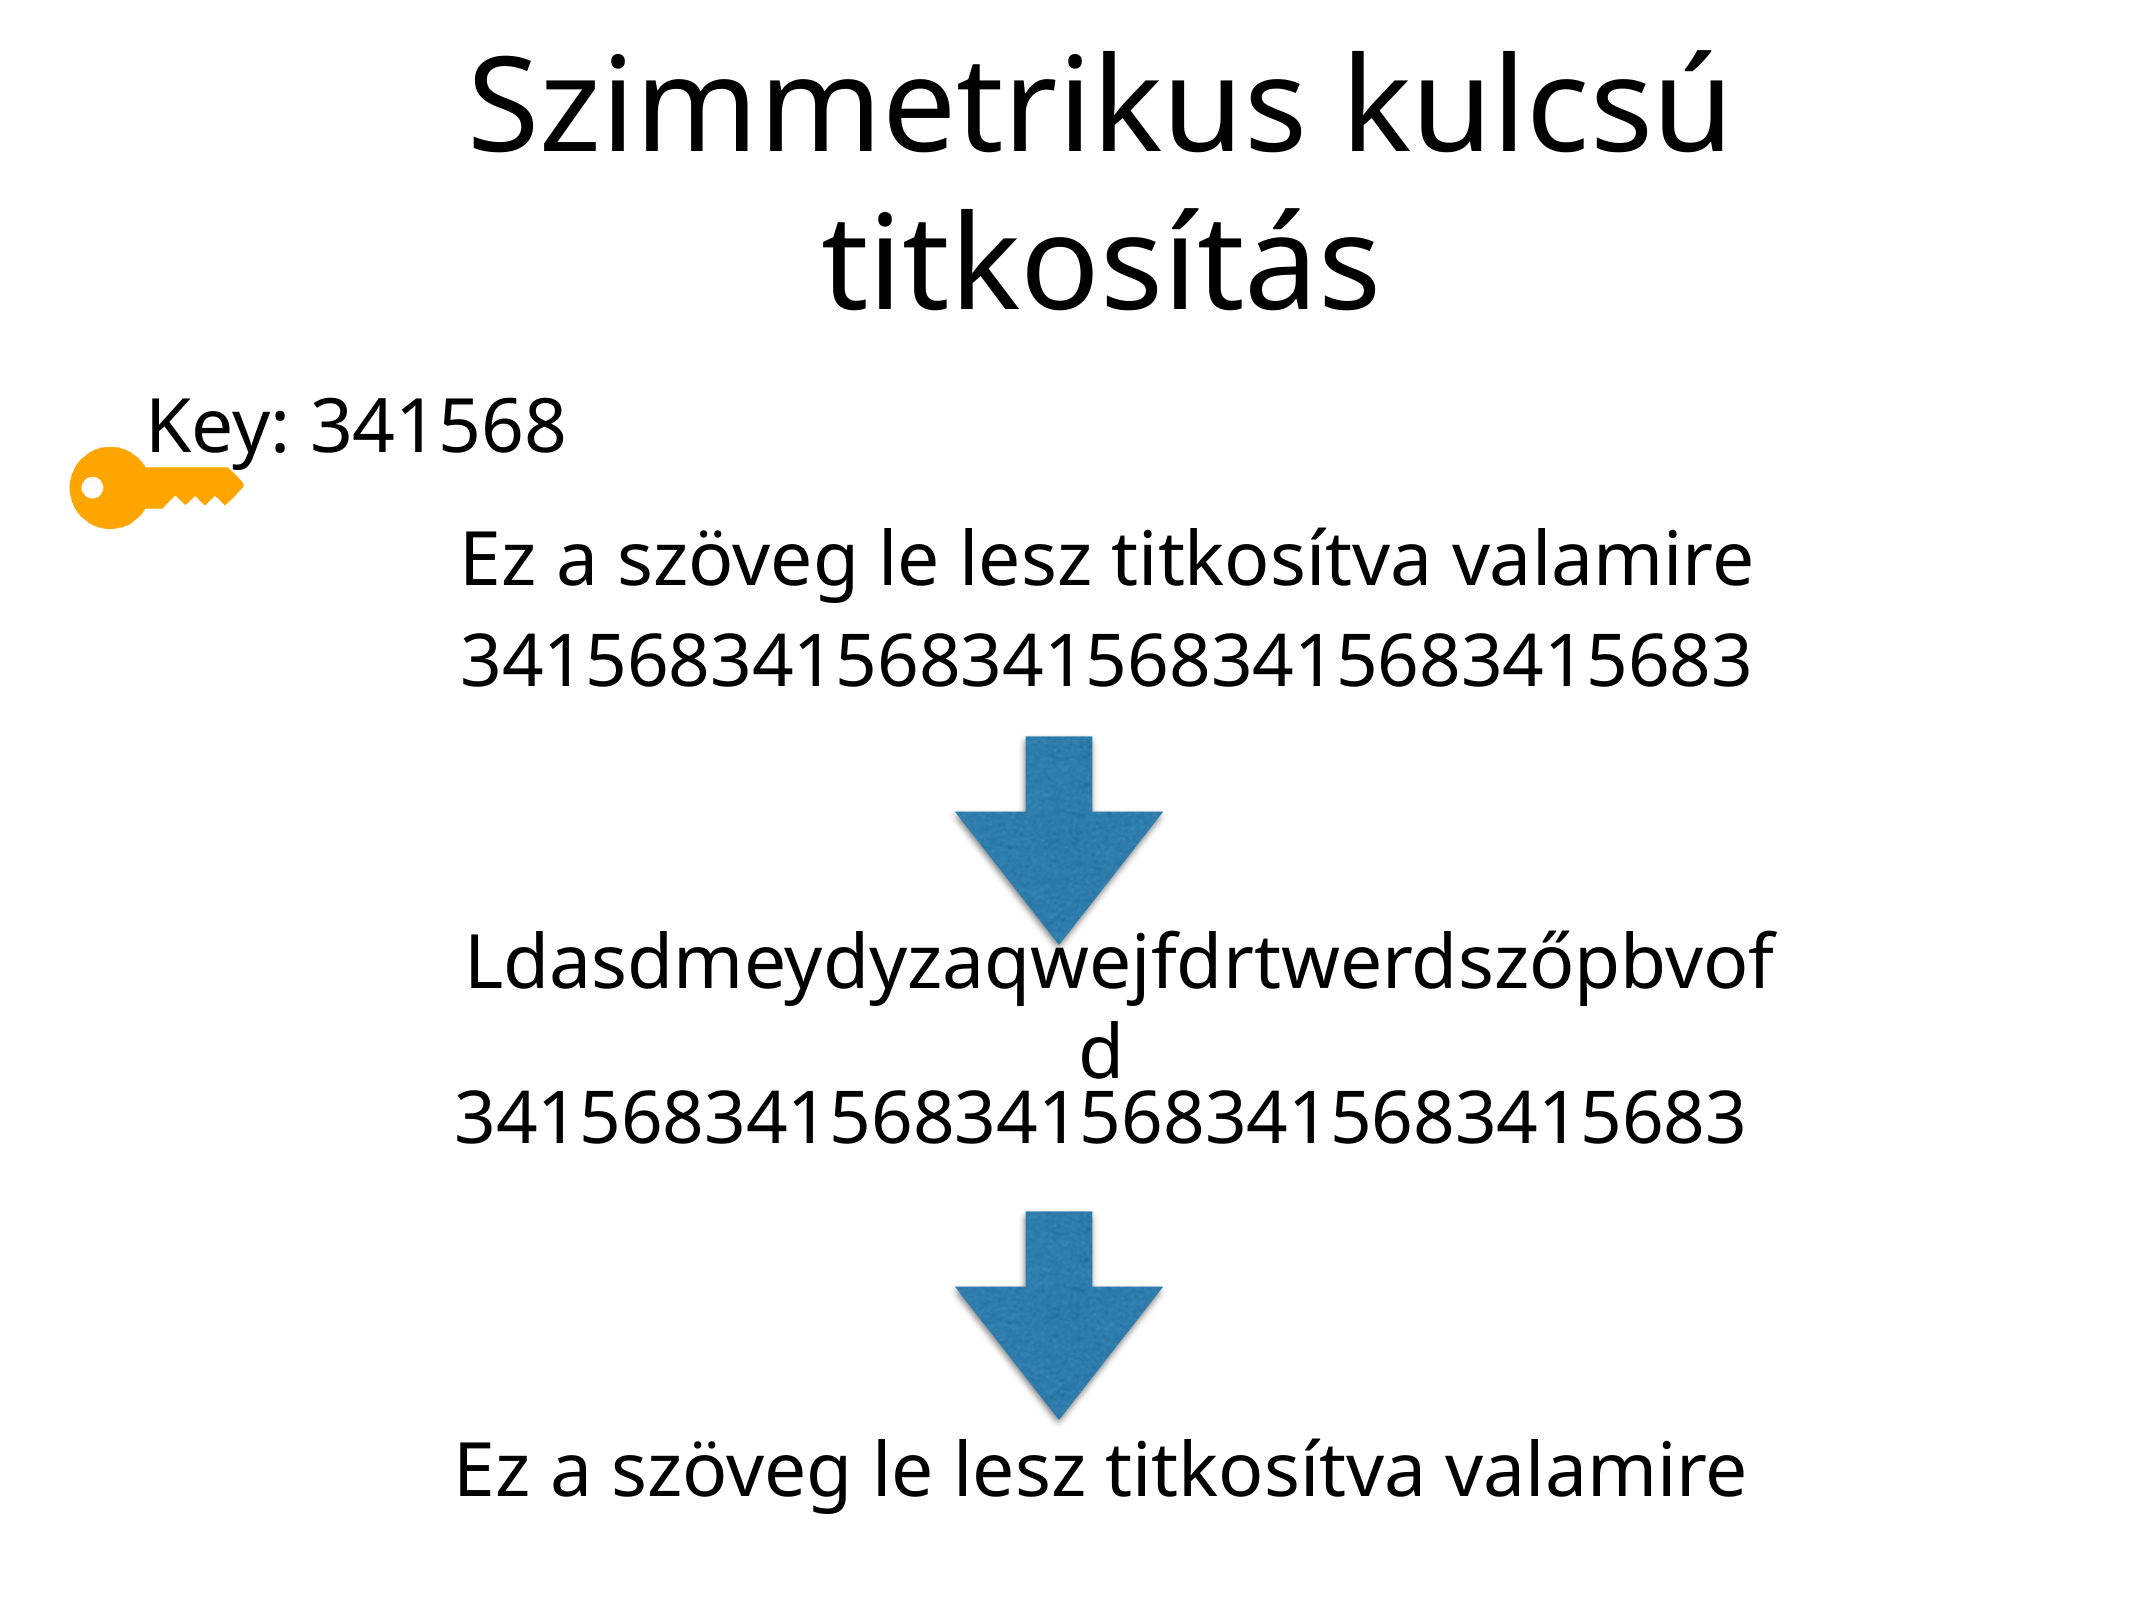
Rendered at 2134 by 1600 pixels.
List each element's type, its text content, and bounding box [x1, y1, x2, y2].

text_box Ez a szöveg le lesz titkosítva valamire [445, 1412, 1758, 1520]
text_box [463, 1061, 1740, 1421]
text_box Ez a szöveg le lesz titkosítva valamire [451, 501, 1764, 609]
text_box 3415683415683415683415683415683 [452, 605, 1764, 710]
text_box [68, 368, 577, 576]
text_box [418, 736, 1785, 1057]
title Szimmetrikus kulcsú titkosítás [213, 13, 1990, 343]
